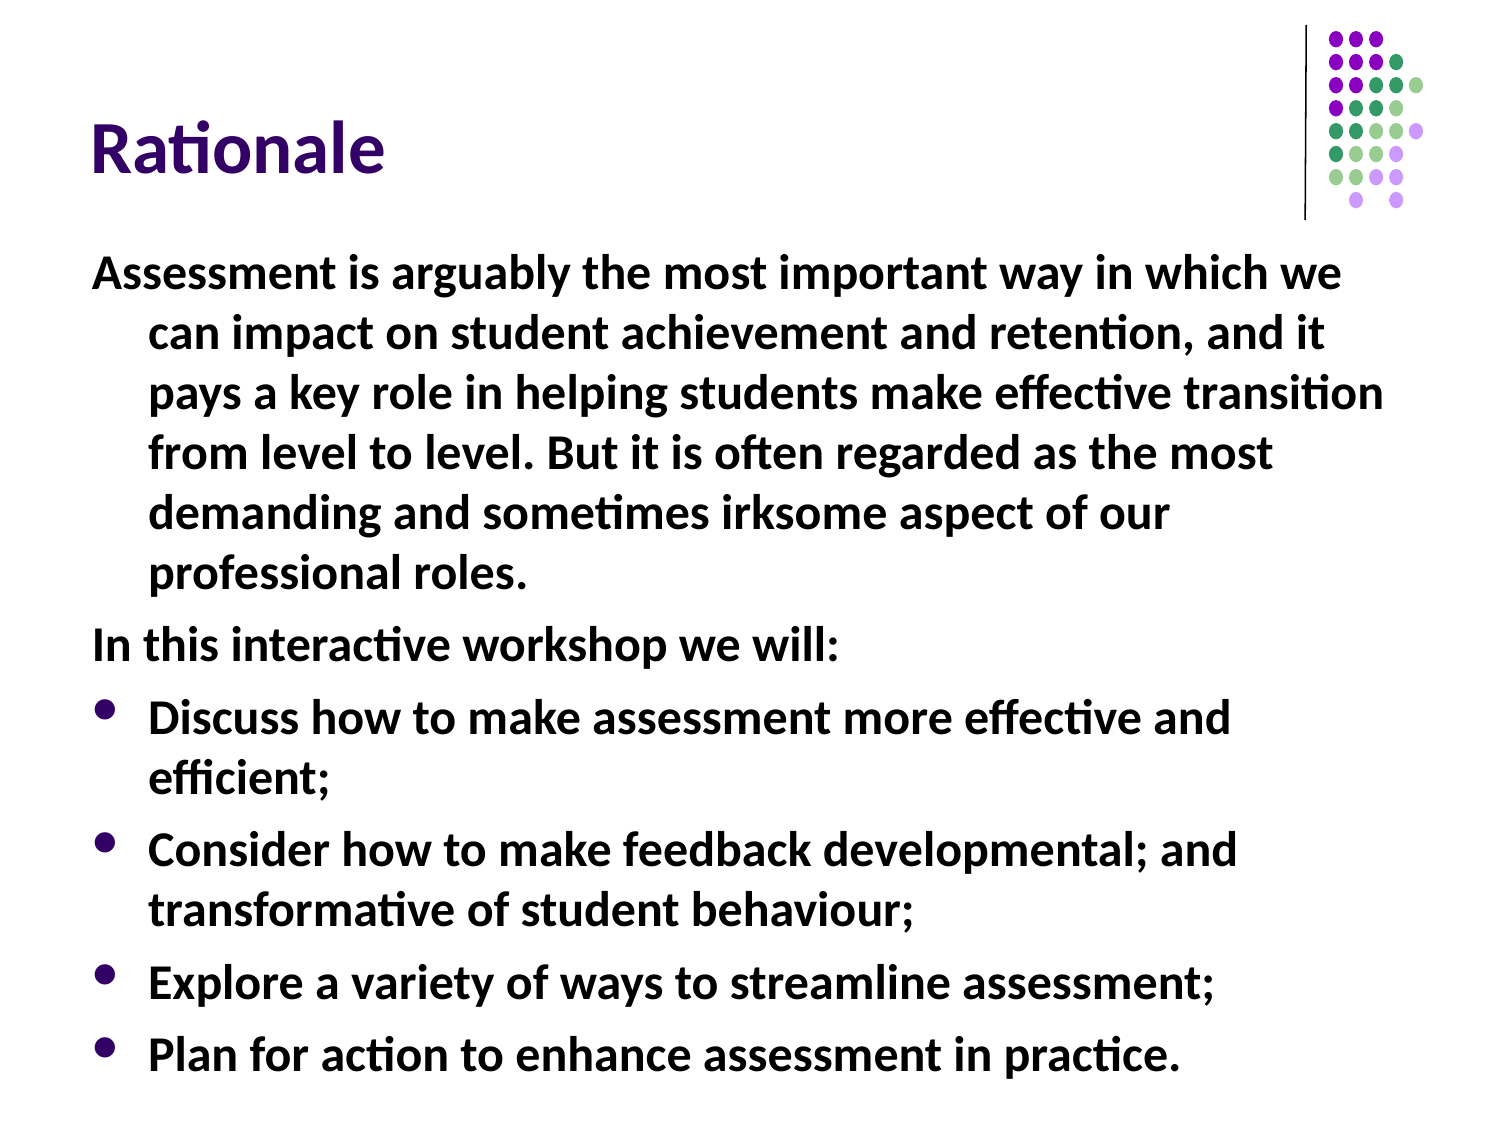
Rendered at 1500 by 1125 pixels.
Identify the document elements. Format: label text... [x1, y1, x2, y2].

list Assessment is arguably the most important way in which we can impact on student achievement and retention, and it pays a key role in helping students make effective transition from level to level. But it is often regarded as the most demanding and sometimes irksome aspect of our professional roles. In this interactive workshop we will: Discuss how to make assessment more effective and efficient; Consider how to make feedback developmental; and transformative of student behaviour; Explore a variety of ways to streamline assessment; Plan for action to enhance assessment in practice. [76, 231, 1428, 1018]
title Rationale [74, 19, 1313, 197]
